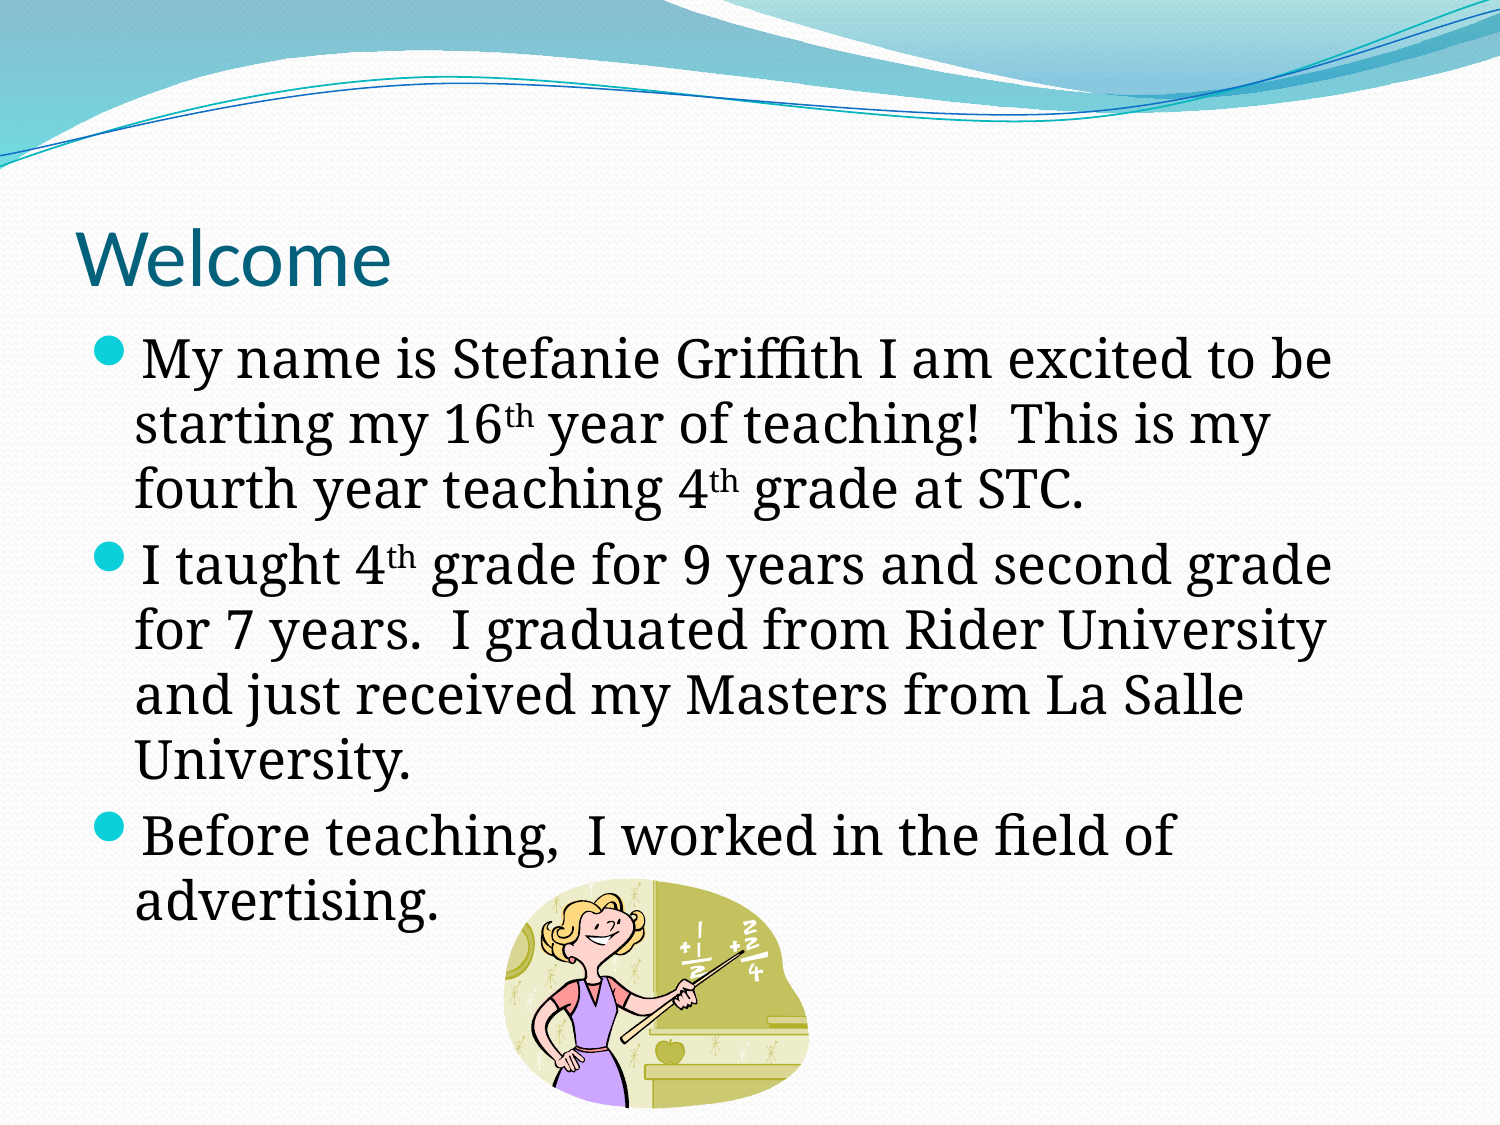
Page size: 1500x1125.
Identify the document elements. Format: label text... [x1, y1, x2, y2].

list My name is Stefanie Griffith I am excited to be starting my 16th year of teaching! This is my fourth year teaching 4th grade at STC. I taught 4th grade for 9 years and second grade for 7 years. I graduated from Rider University and just received my Masters from La Salle University. Before teaching, I worked in the field of advertising. [75, 317, 1425, 1038]
title Welcome [75, 115, 1425, 303]
picture [499, 874, 813, 1113]
